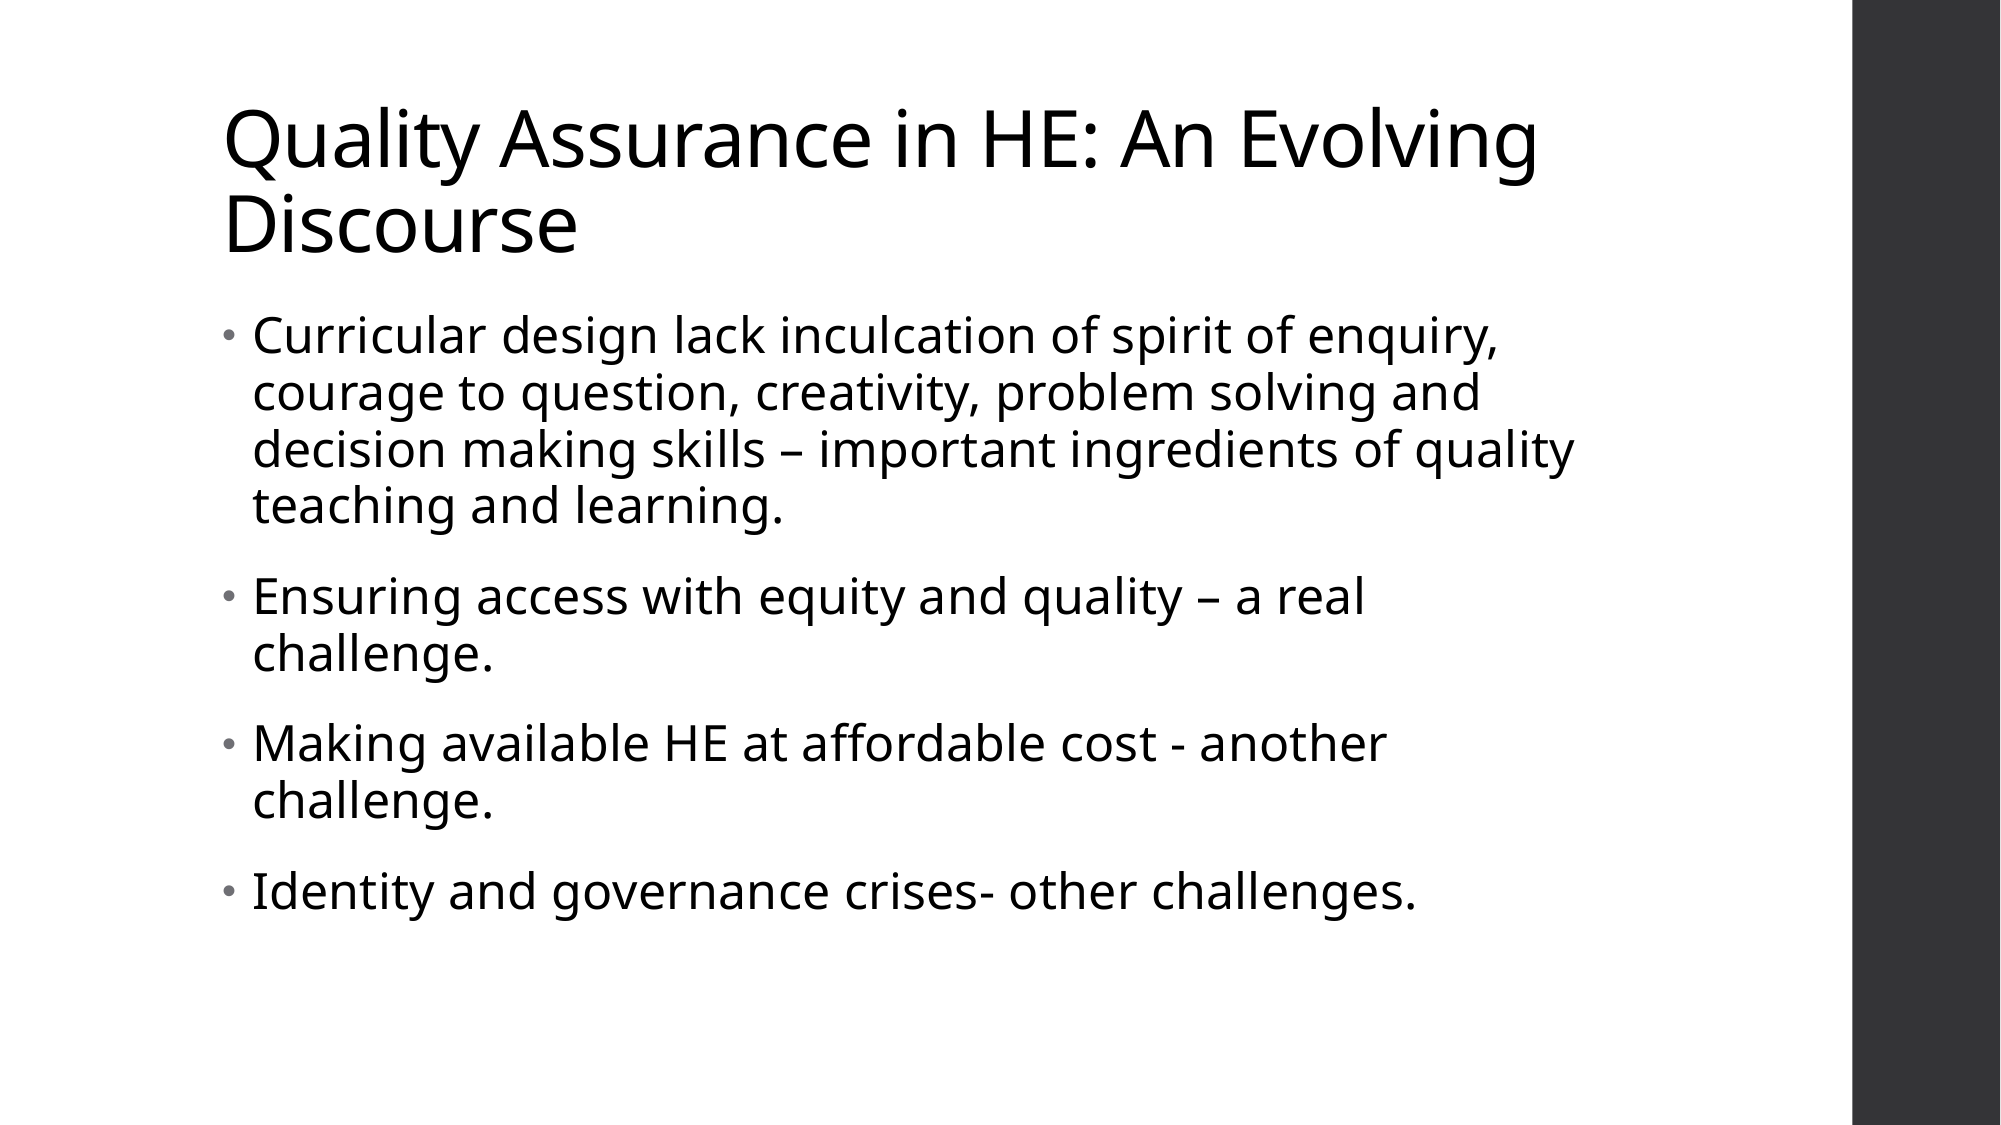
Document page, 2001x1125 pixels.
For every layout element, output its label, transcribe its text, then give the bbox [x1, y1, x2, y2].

list Curricular design lack inculcation of spirit of enquiry, courage to question, creativity, problem solving and decision making skills – important ingredients of quality teaching and learning. Ensuring access with equity and quality – a real challenge. Making available HE at affordable cost - another challenge. Identity and governance crises- other challenges. [206, 299, 1617, 1014]
title Quality Assurance in HE: An Evolving Discourse [206, 60, 1797, 278]
